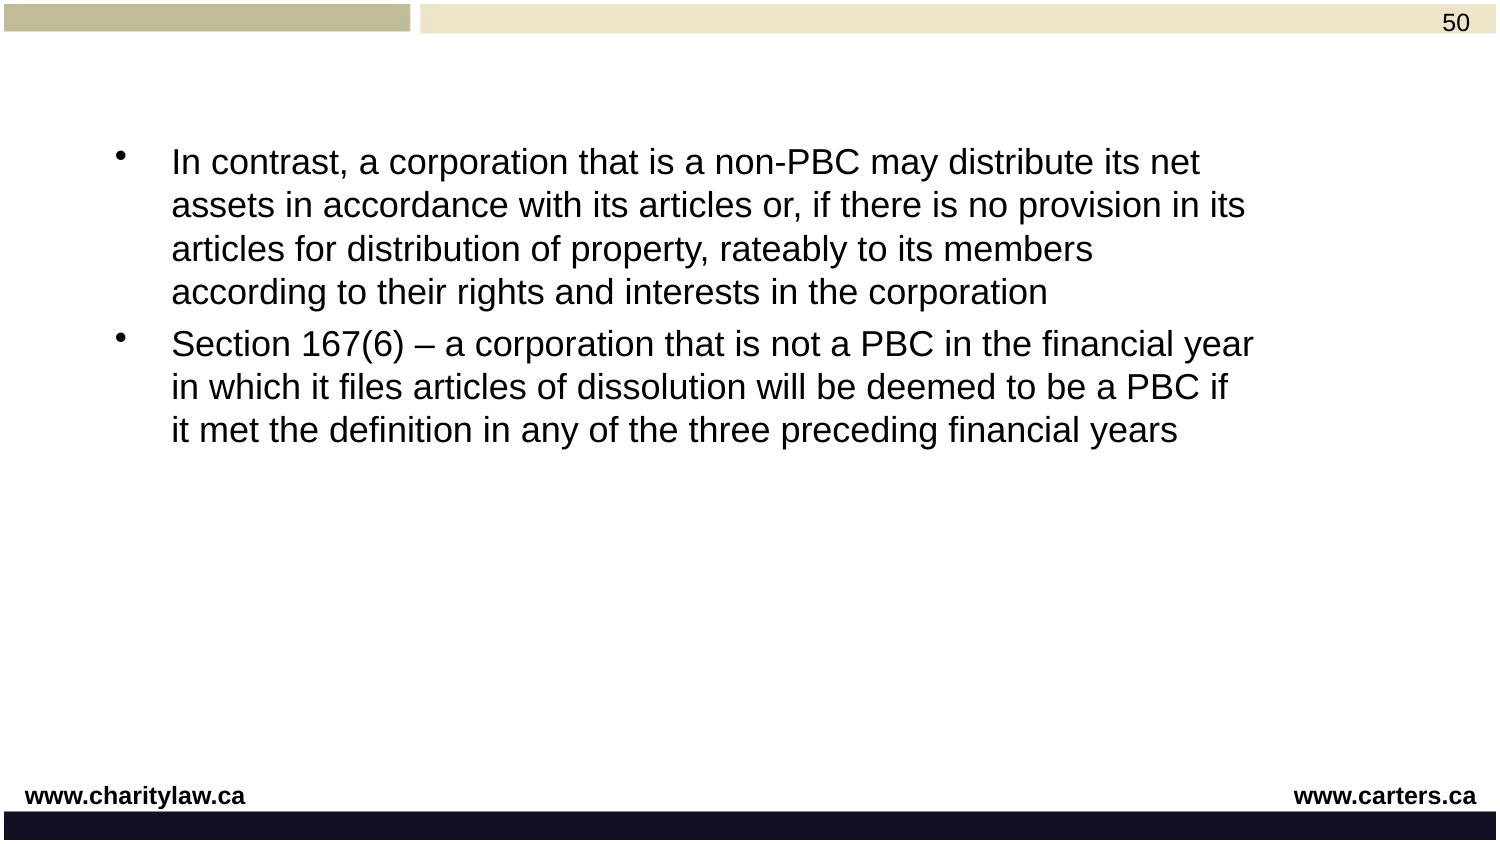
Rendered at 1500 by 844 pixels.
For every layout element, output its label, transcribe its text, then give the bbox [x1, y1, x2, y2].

picture [4, 4, 1496, 840]
list In contrast, a corporation that is a non-PBC may distribute its net assets in accordance with its articles or, if there is no provision in its articles for distribution of property, rateably to its members according to their rights and interests in the corporation Section 167(6) – a corporation that is not a PBC in the financial year in which it files articles of dissolution will be deemed to be a PBC if it met the definition in any of the three preceding financial years [99, 131, 1272, 676]
slide_number 50 [1416, 3, 1497, 44]
